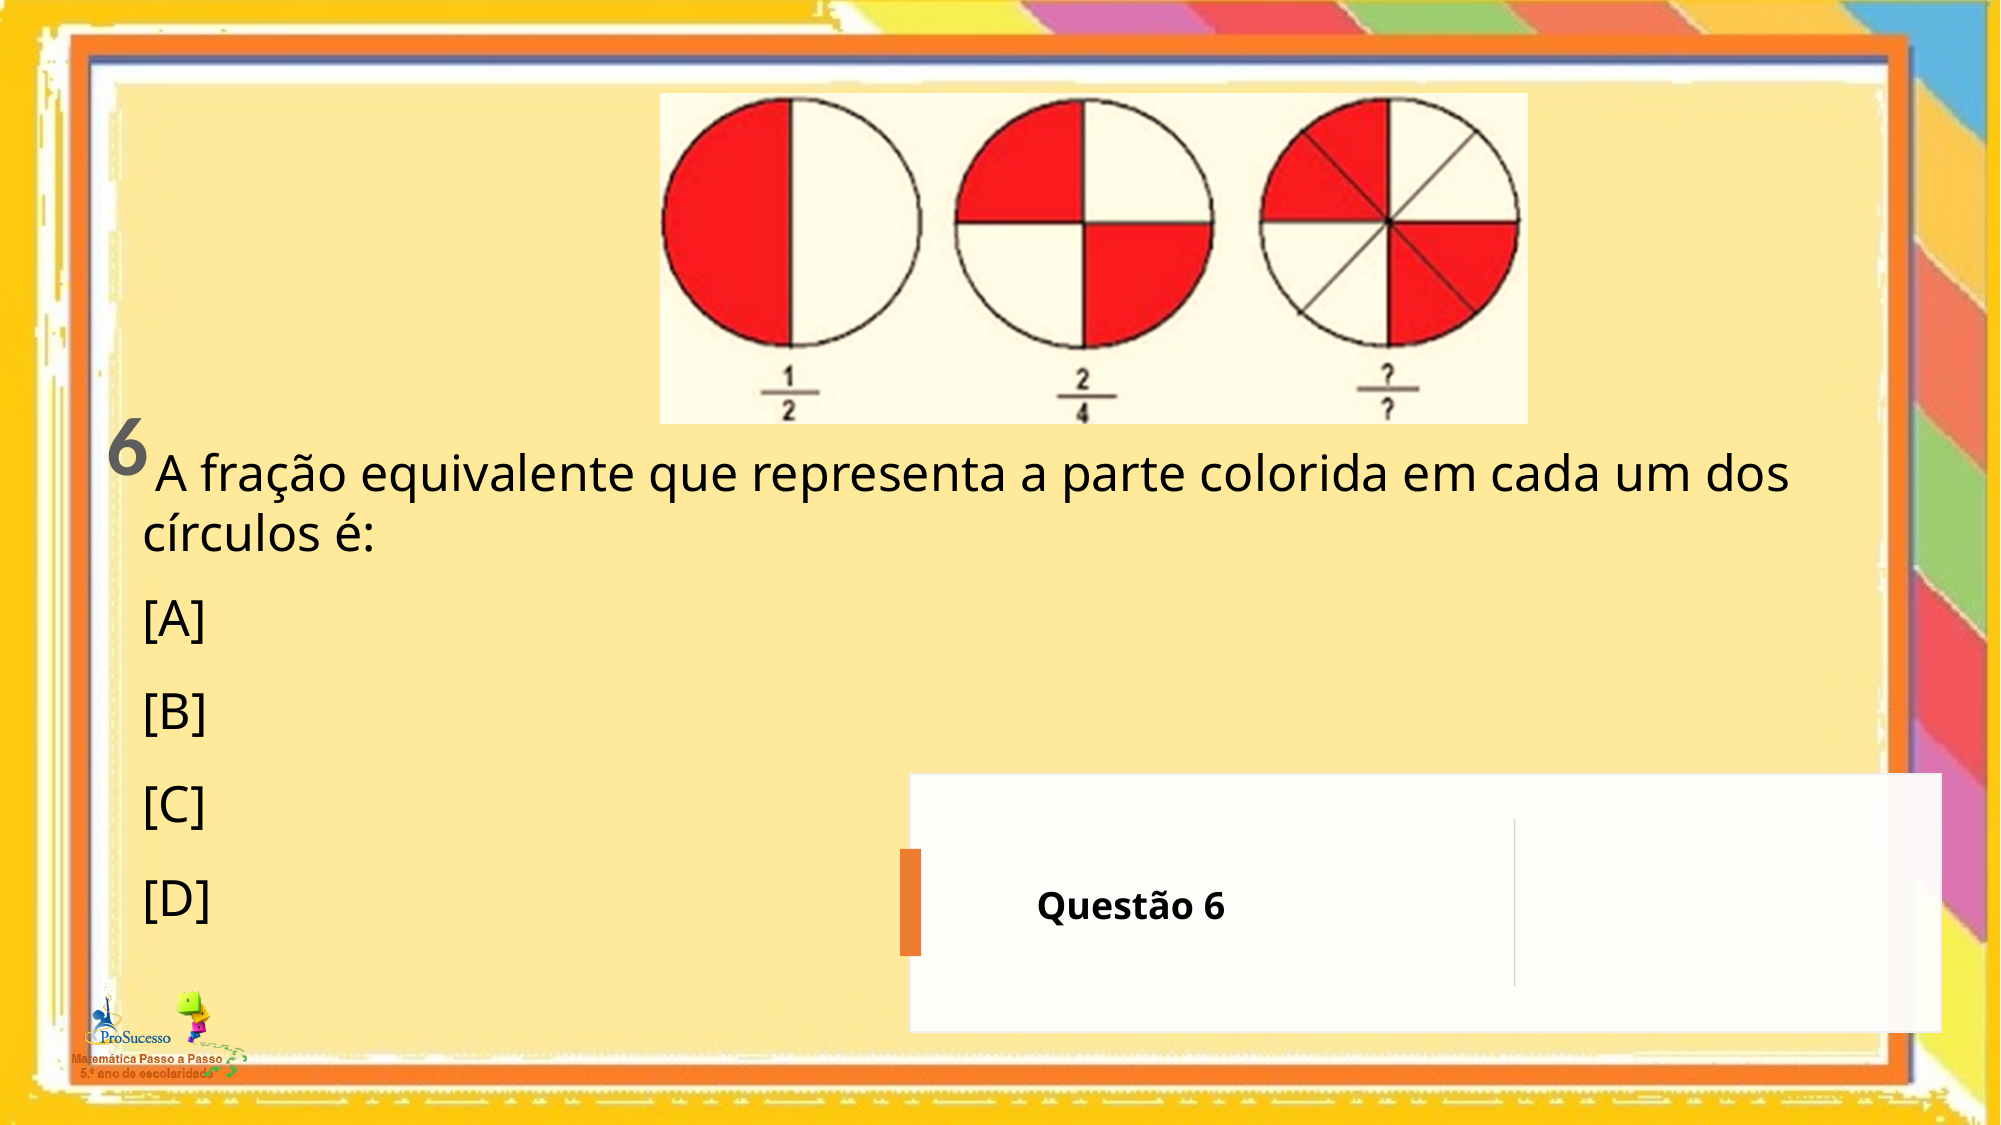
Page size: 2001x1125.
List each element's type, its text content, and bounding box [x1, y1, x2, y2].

picture [659, 93, 1528, 424]
text_box [909, 773, 1942, 1033]
text_box Questão 6 [1021, 871, 1241, 935]
text_box 6 [58, 384, 198, 500]
text_box [899, 848, 922, 957]
picture [58, 983, 251, 1095]
text_box [0, 0, 2000, 1125]
